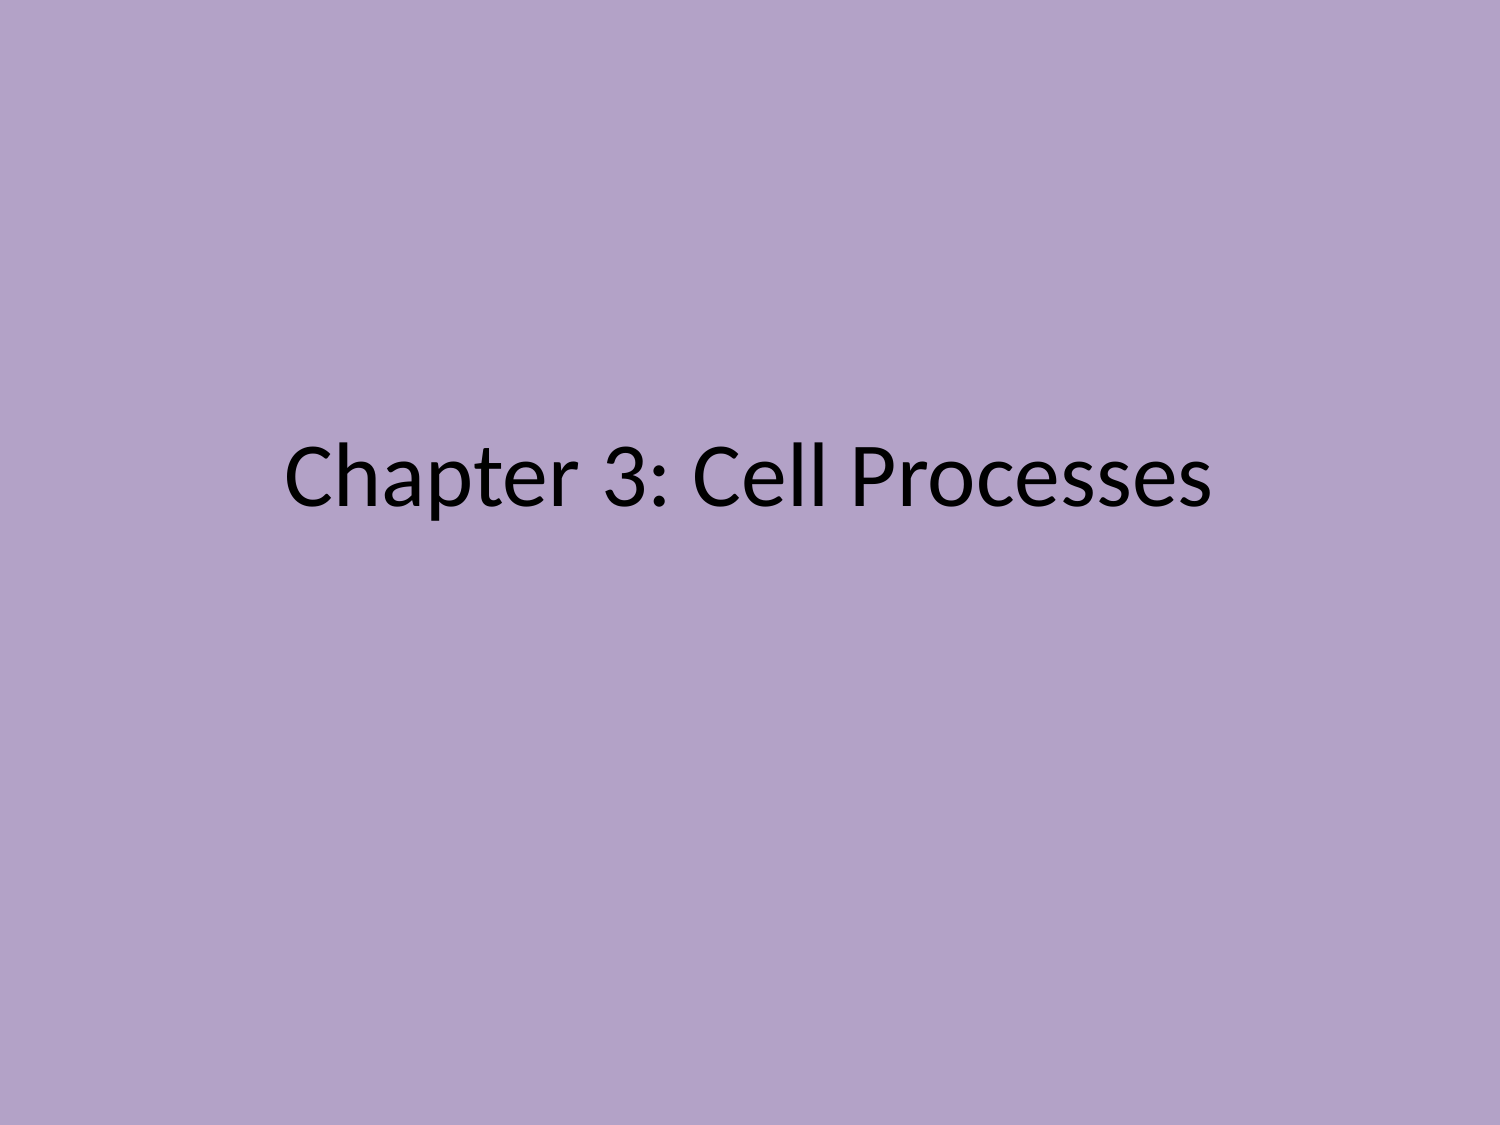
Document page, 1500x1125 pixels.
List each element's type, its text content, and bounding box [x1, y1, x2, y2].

title Chapter 3: Cell Processes [112, 349, 1388, 591]
